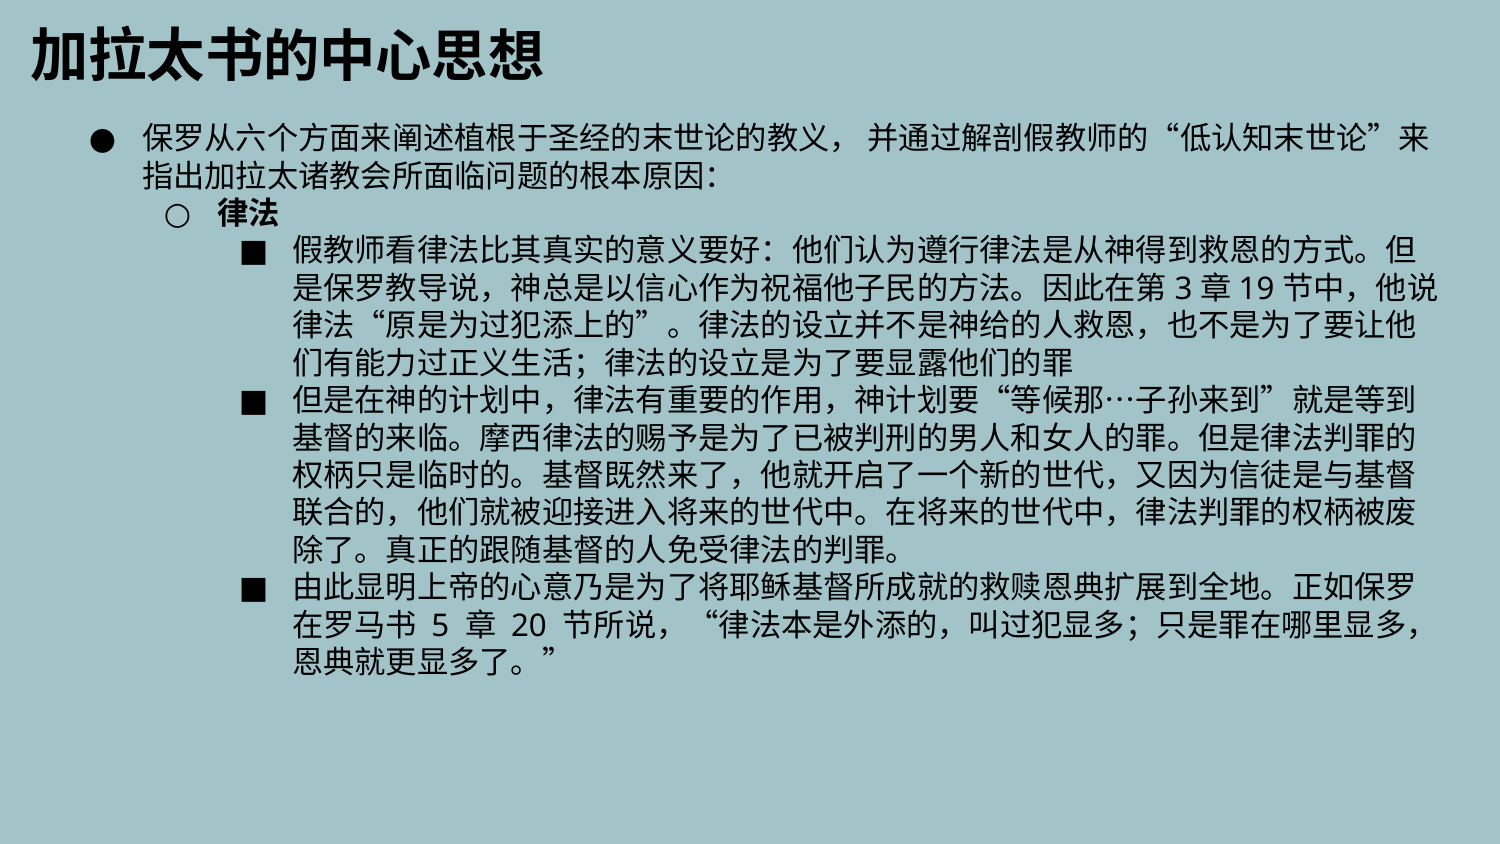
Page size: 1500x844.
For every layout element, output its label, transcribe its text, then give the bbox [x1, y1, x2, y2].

list 加拉太书的中心思想 [15, 15, 1461, 91]
text_box 保罗从六个方面来阐述植根于圣经的末世论的教义， 并通过解剖​​假教师的“低认知末世论”​​来指出加拉太诸教会所面临问题的根本原因： 律法 假教师看律法比其真实的意义要好：他们认为遵行律法是从神得到救恩的方式。但是保罗教导说，神总是以信心作为祝福他子民的方法。因此在第3章19节中，他说律法“原是为过犯添上的”。律法的设立并不是神给的人救恩，也不是为了要让他们有能力过正义生活；律法的设立是为了要显露他们的罪 但是在神的计划中，律法有重要的作用，神计划要“等候那…子孙来到”就是等到基督的来临。摩西律法的赐予是为了已被判刑的男人和女人的罪。但是律法判罪的权柄只是临时的。基督既然来了，他就开启了一个新的世代，又因为信徒是与基督联合的，他们就被迎接进入将来的世代中。在将来的世代中，律法判罪的权柄被废除了。真正的跟随基督的人免受律法的判罪。 由此显明上帝的心意乃是为了将耶稣基督所成就的救赎恩典扩展到全地。正如保罗在罗马书 5 章 20 节所说，“律法本是外添的，叫过犯显多；只是罪在哪里显多，恩典就更显多了。” [52, 103, 1455, 843]
